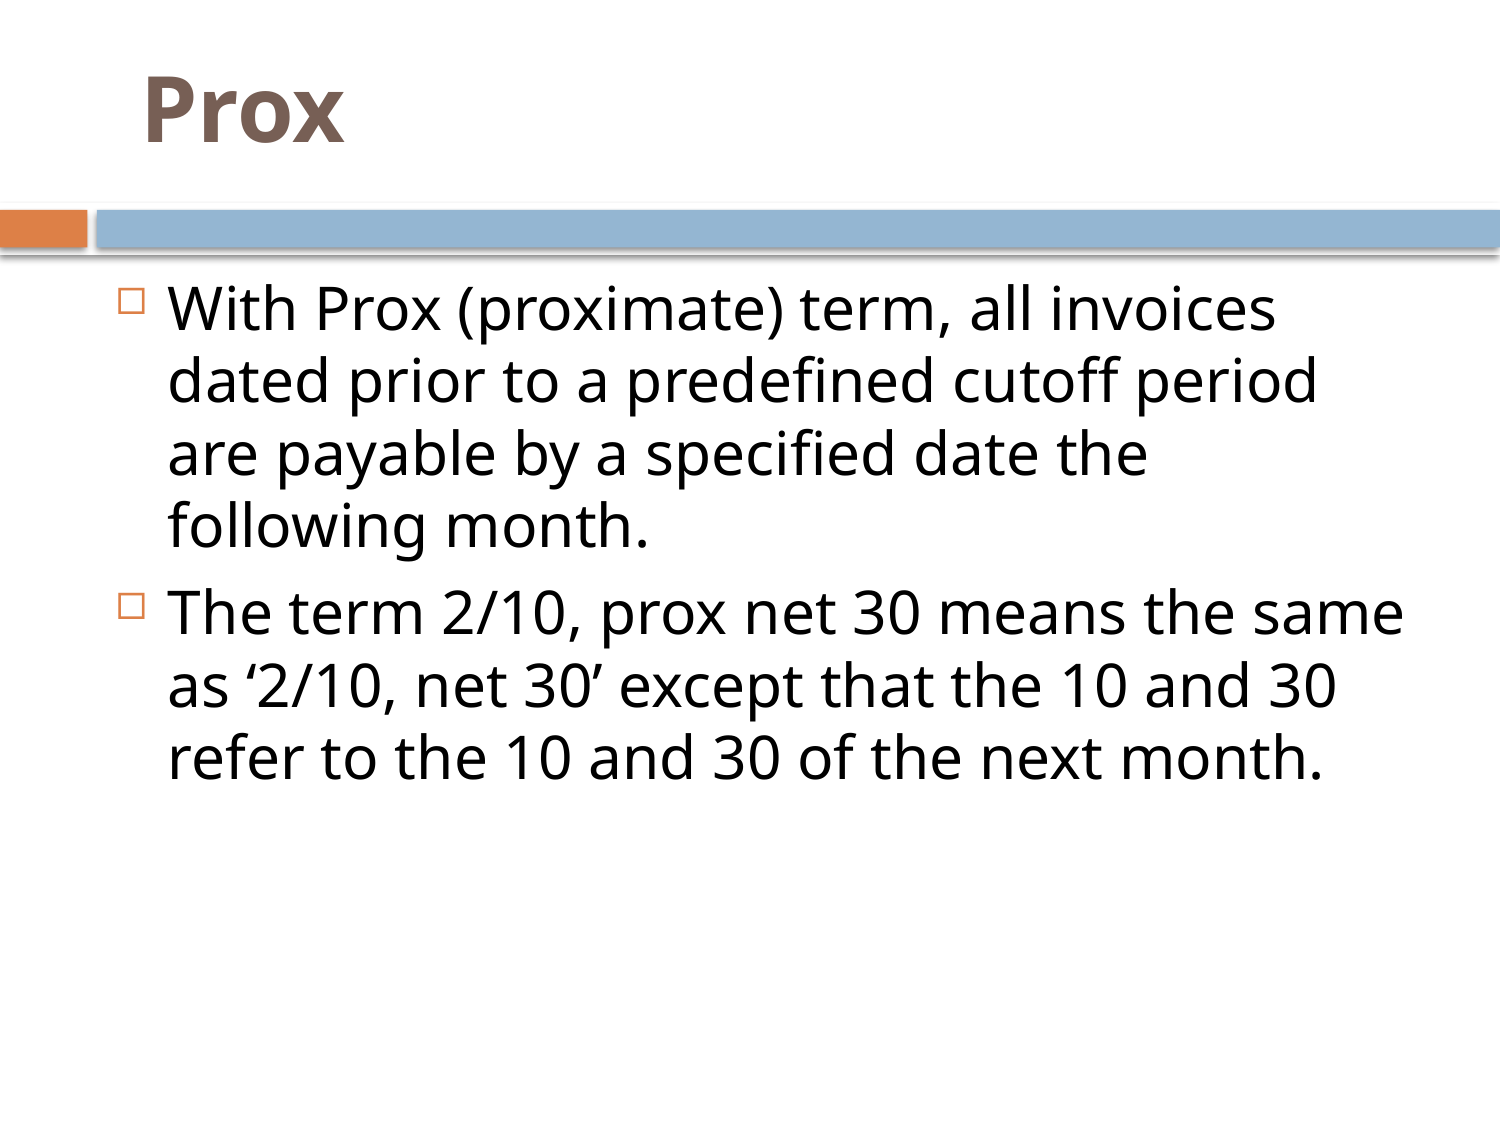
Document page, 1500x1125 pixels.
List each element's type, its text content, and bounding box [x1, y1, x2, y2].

title Prox [125, 24, 1401, 188]
list With Prox (proximate) term, all invoices dated prior to a predefined cutoff period are payable by a specified date the following month. The term 2/10, prox net 30 means the same as ‘2/10, net 30’ except that the 10 and 30 refer to the 10 and 30 of the next month. [100, 262, 1439, 1001]
